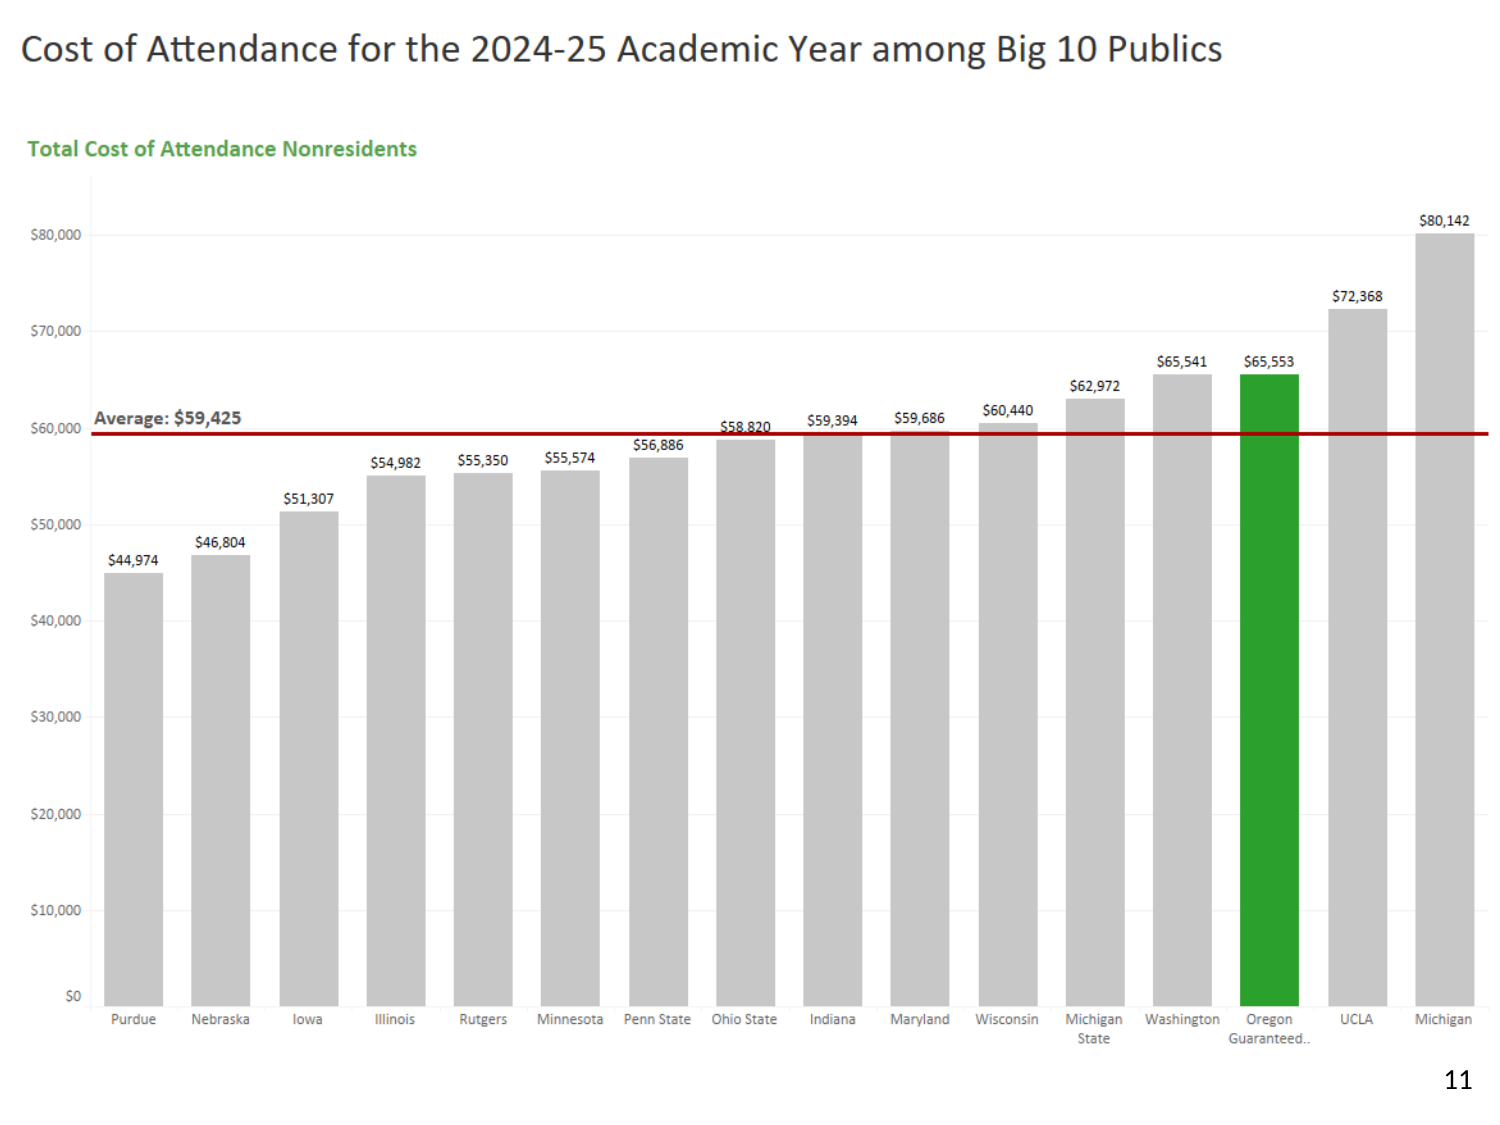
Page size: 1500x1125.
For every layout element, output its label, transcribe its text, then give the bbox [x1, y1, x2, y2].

slide_number 11 [1137, 1081, 1488, 1113]
picture [6, 13, 1500, 1073]
